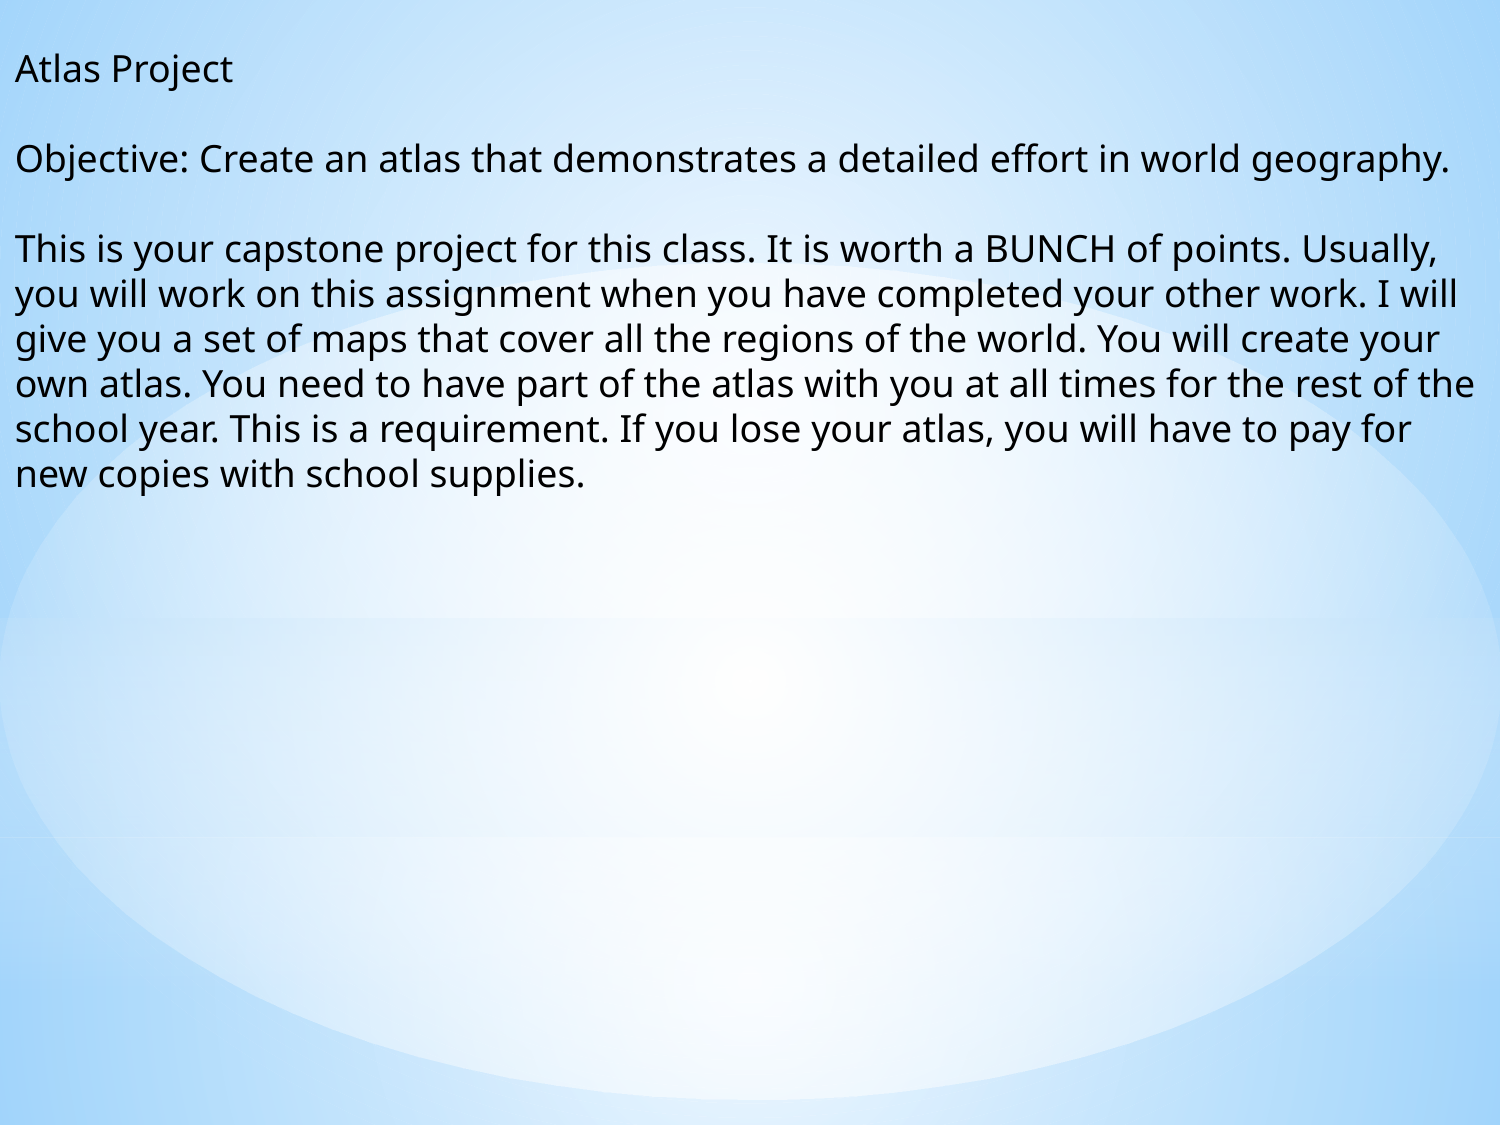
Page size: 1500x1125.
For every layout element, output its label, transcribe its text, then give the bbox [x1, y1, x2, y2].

text_box Atlas Project Objective: Create an atlas that demonstrates a detailed effort in world geography. This is your capstone project for this class. It is worth a BUNCH of points. Usually, you will work on this assignment when you have completed your other work. I will give you a set of maps that cover all the regions of the world. You will create your own atlas. You need to have part of the atlas with you at all times for the rest of the school year. This is a requirement. If you lose your atlas, you will have to pay for new copies with school supplies. [0, 37, 1500, 533]
